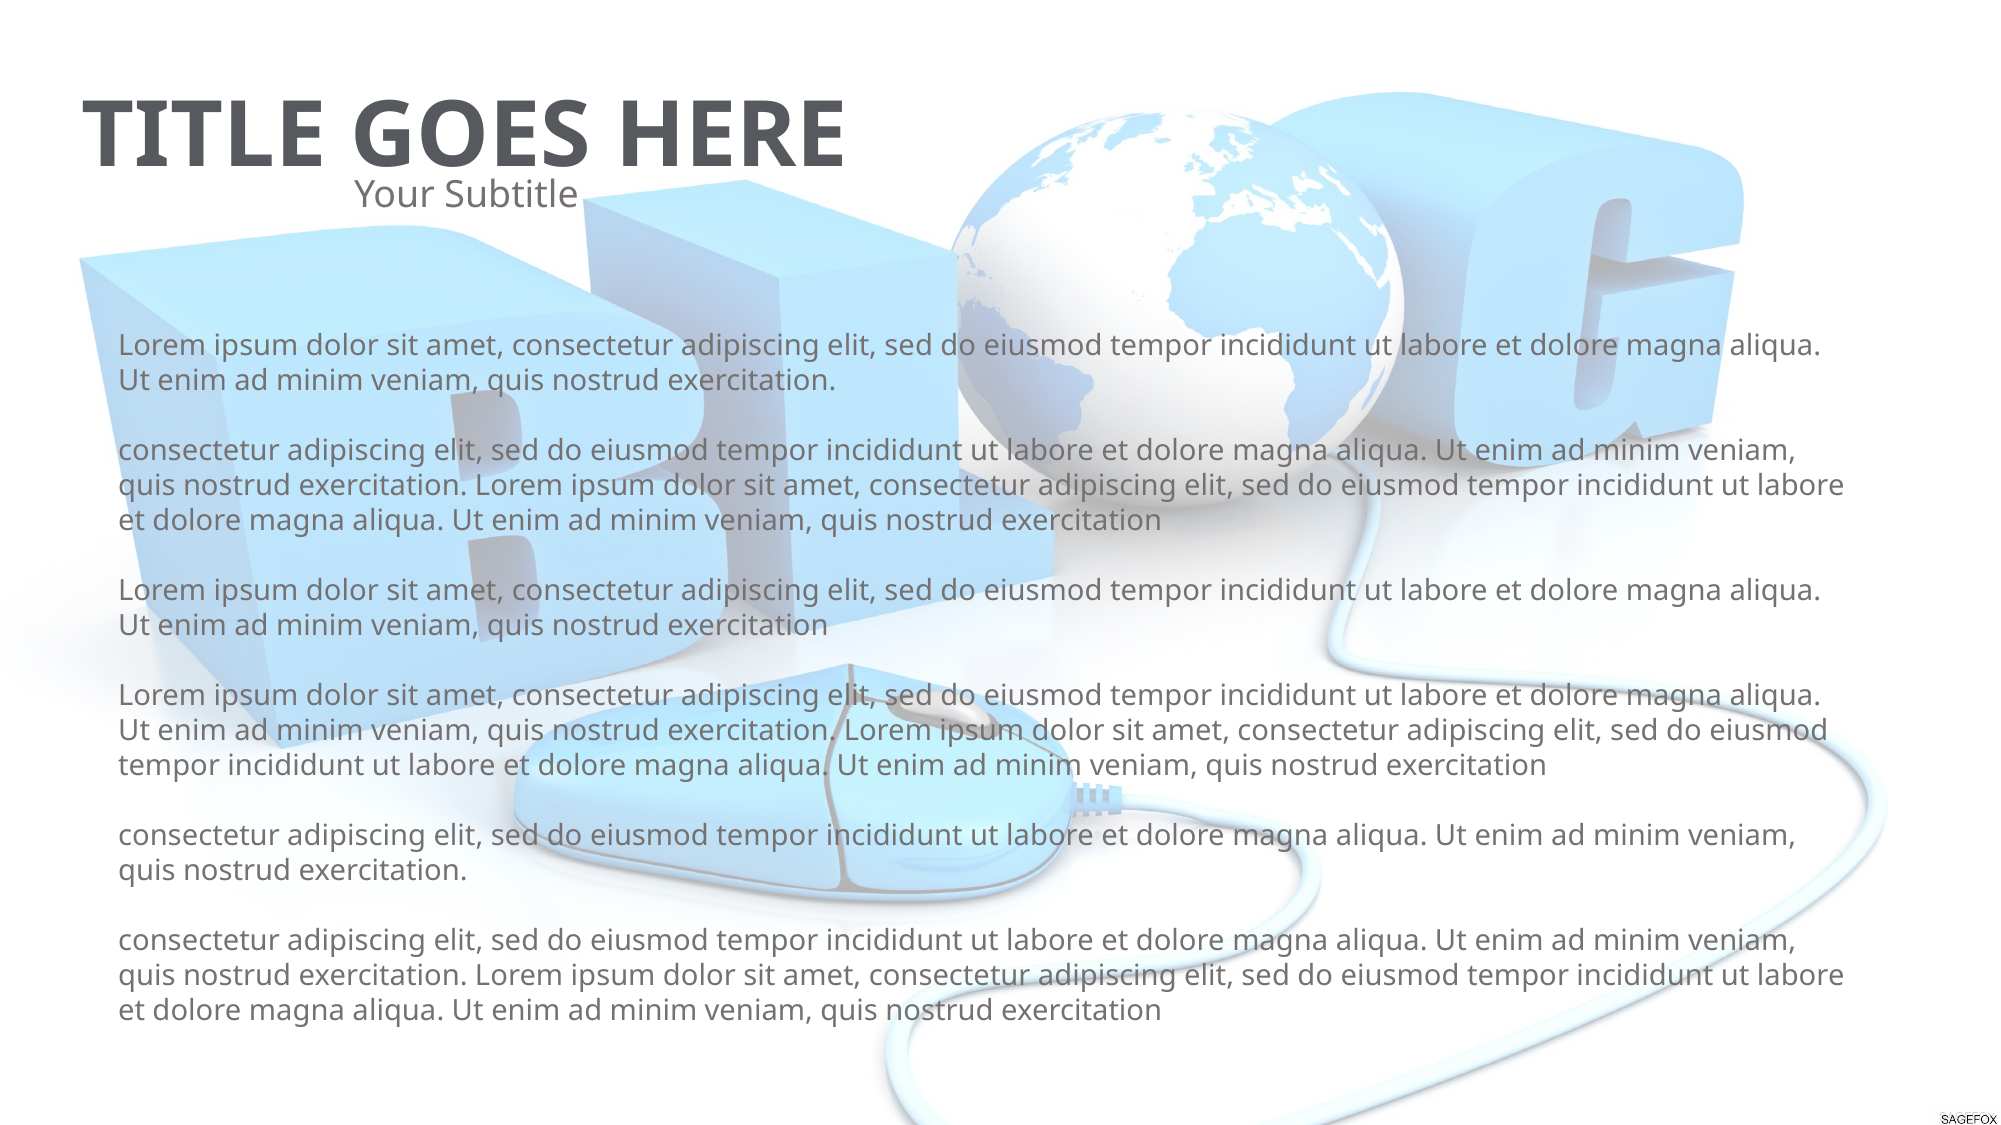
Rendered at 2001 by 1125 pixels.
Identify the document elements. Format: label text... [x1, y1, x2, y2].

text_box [13, 66, 918, 224]
picture [1938, 1114, 1999, 1125]
text_box Lorem ipsum dolor sit amet, consectetur adipiscing elit, sed do eiusmod tempor incididunt ut labore et dolore magna aliqua. Ut enim ad minim veniam, quis nostrud exercitation. consectetur adipiscing elit, sed do eiusmod tempor incididunt ut labore et dolore magna aliqua. Ut enim ad minim veniam, quis nostrud exercitation. Lorem ipsum dolor sit amet, consectetur adipiscing elit, sed do eiusmod tempor incididunt ut labore et dolore magna aliqua. Ut enim ad minim veniam, quis nostrud exercitation Lorem ipsum dolor sit amet, consectetur adipiscing elit, sed do eiusmod tempor incididunt ut labore et dolore magna aliqua. Ut enim ad minim veniam, quis nostrud exercitation Lorem ipsum dolor sit amet, consectetur adipiscing elit, sed do eiusmod tempor incididunt ut labore et dolore magna aliqua. Ut enim ad minim veniam, quis nostrud exercitation. Lorem ipsum dolor sit amet, consectetur adipiscing elit, sed do eiusmod tempor incididunt ut labore et dolore magna aliqua. Ut enim ad minim veniam, quis nostrud exercitation consectetur adipiscing elit, sed do eiusmod tempor incididunt ut labore et dolore magna aliqua. Ut enim ad minim veniam, quis nostrud exercitation. consectetur adipiscing elit, sed do eiusmod tempor incididunt ut labore et dolore magna aliqua. Ut enim ad minim veniam, quis nostrud exercitation. Lorem ipsum dolor sit amet, consectetur adipiscing elit, sed do eiusmod tempor incididunt ut labore et dolore magna aliqua. Ut enim ad minim veniam, quis nostrud exercitation [103, 319, 1866, 1069]
